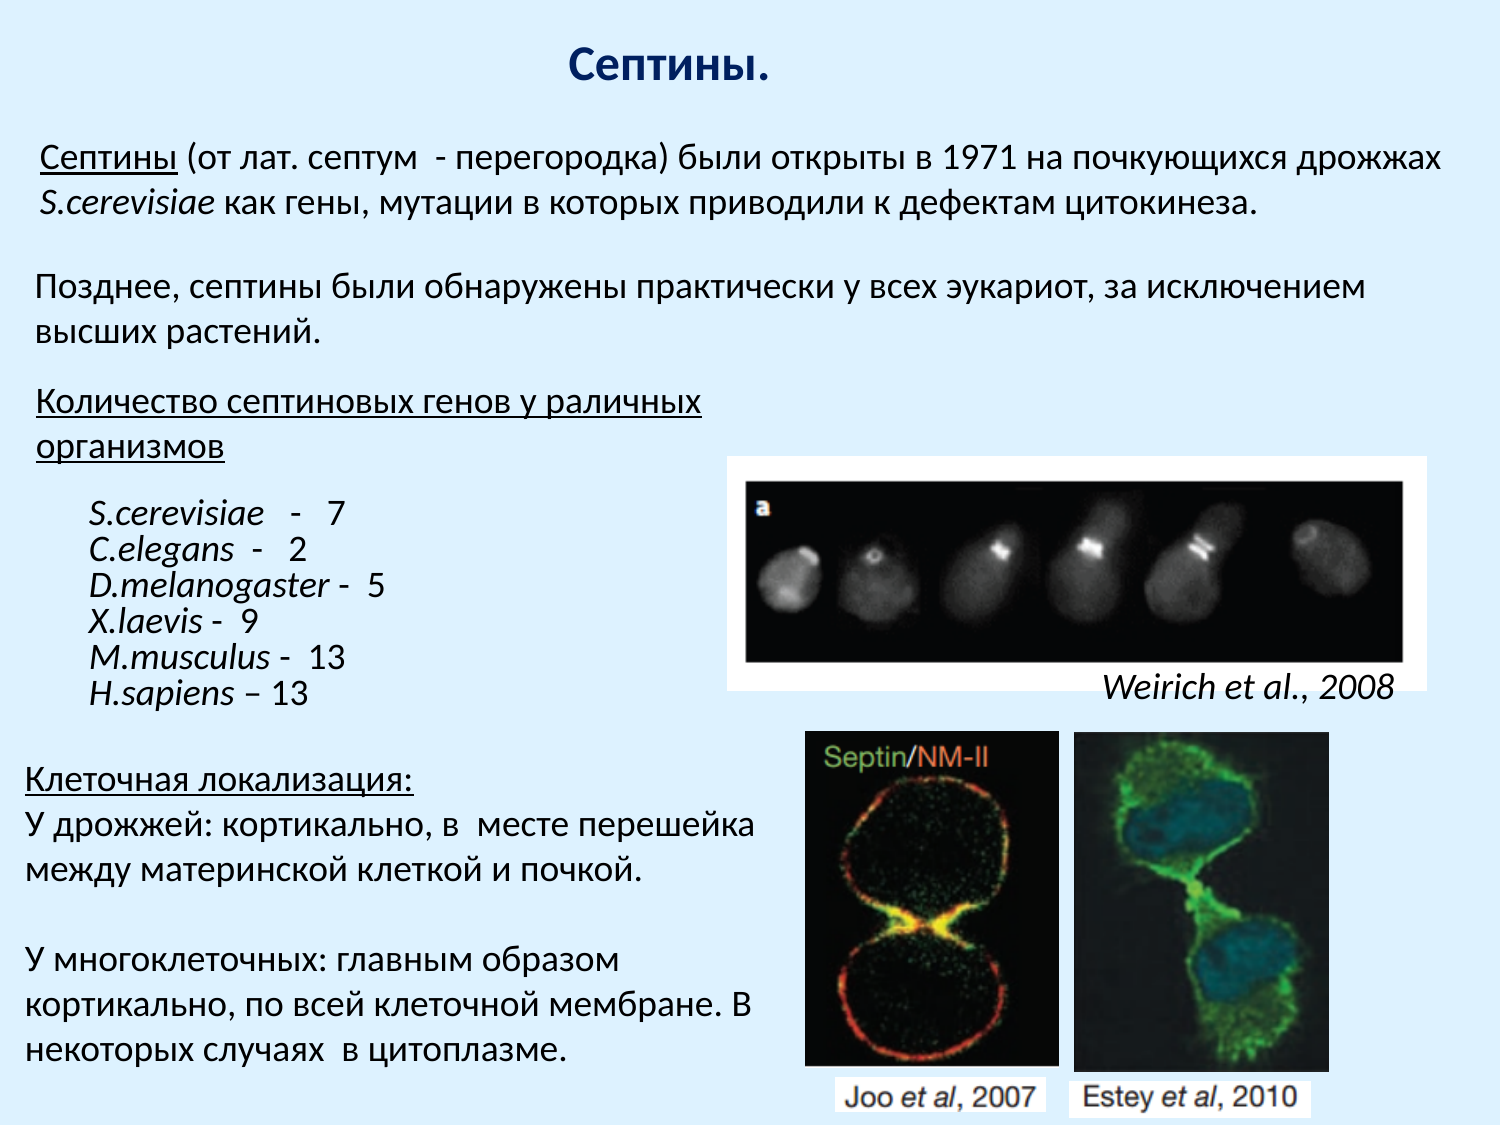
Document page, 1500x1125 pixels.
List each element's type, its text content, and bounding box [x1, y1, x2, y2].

picture [835, 1077, 1046, 1113]
text_box Септины. [553, 23, 893, 98]
picture [727, 456, 1428, 692]
text_box Позднее, септины были обнаружены практически у всех эукариот, за исключением высших растений. [19, 253, 1438, 359]
picture [1074, 732, 1329, 1072]
text_box Weirich et al., 2008 [1087, 654, 1475, 714]
text_box S.cerevisiae - 7 C.elegans - 2 D.melanogaster - 5 X.laevis - 9 M.musculus - 13 H.sapiens – 13 [74, 489, 499, 720]
text_box Септины (от лат. септум - перегородка) были открыты в 1971 на почкующихся дрожжах S.cerevisiae как гены, мутации в которых приводили к дефектам цитокинеза. [24, 124, 1467, 230]
picture [804, 731, 1059, 1069]
picture [1069, 1081, 1311, 1118]
text_box Клеточная локализация: У дрожжей: кортикально, в месте перешейка между материнской клеткой и почкой. У многоклеточных: главным образом кортикально, по всей клеточной мембране. В некоторых случаях в цитоплазме. [10, 746, 798, 1121]
text_box Количество септиновых генов у раличных организмов [21, 368, 847, 474]
